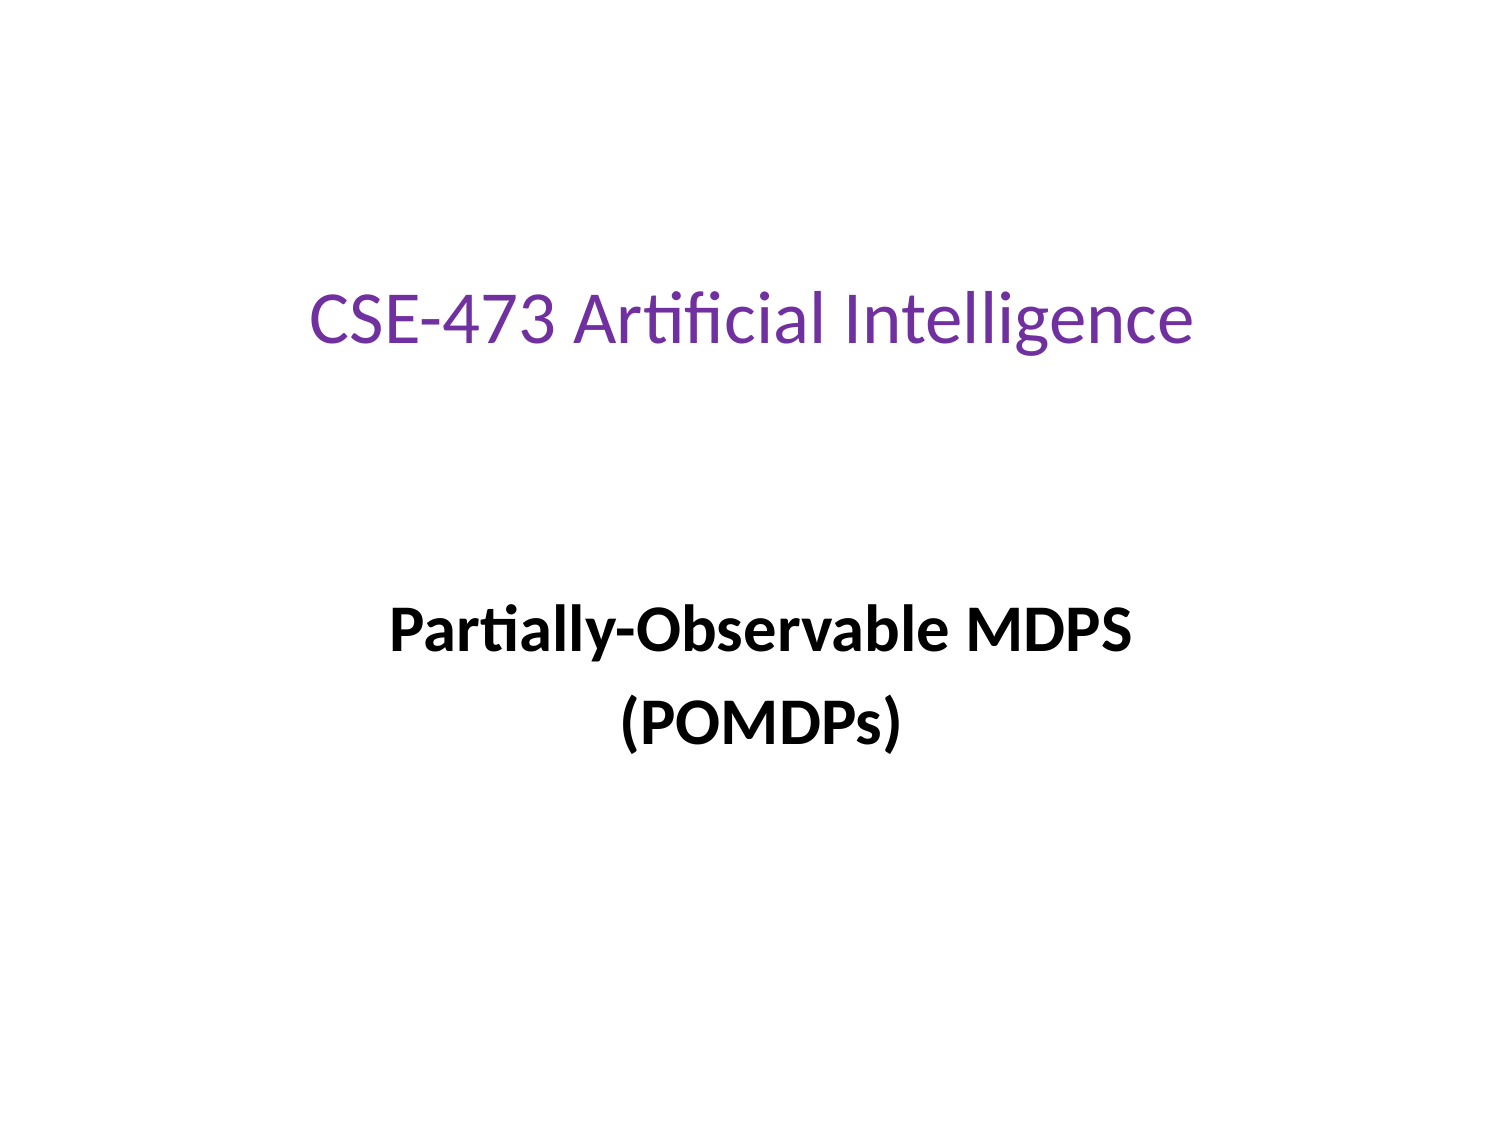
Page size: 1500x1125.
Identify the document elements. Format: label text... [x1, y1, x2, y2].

title CSE-473 Artificial Intelligence [46, 196, 1460, 432]
text_box Partially-Observable MDPS (POMDPs) [156, 483, 1367, 1027]
